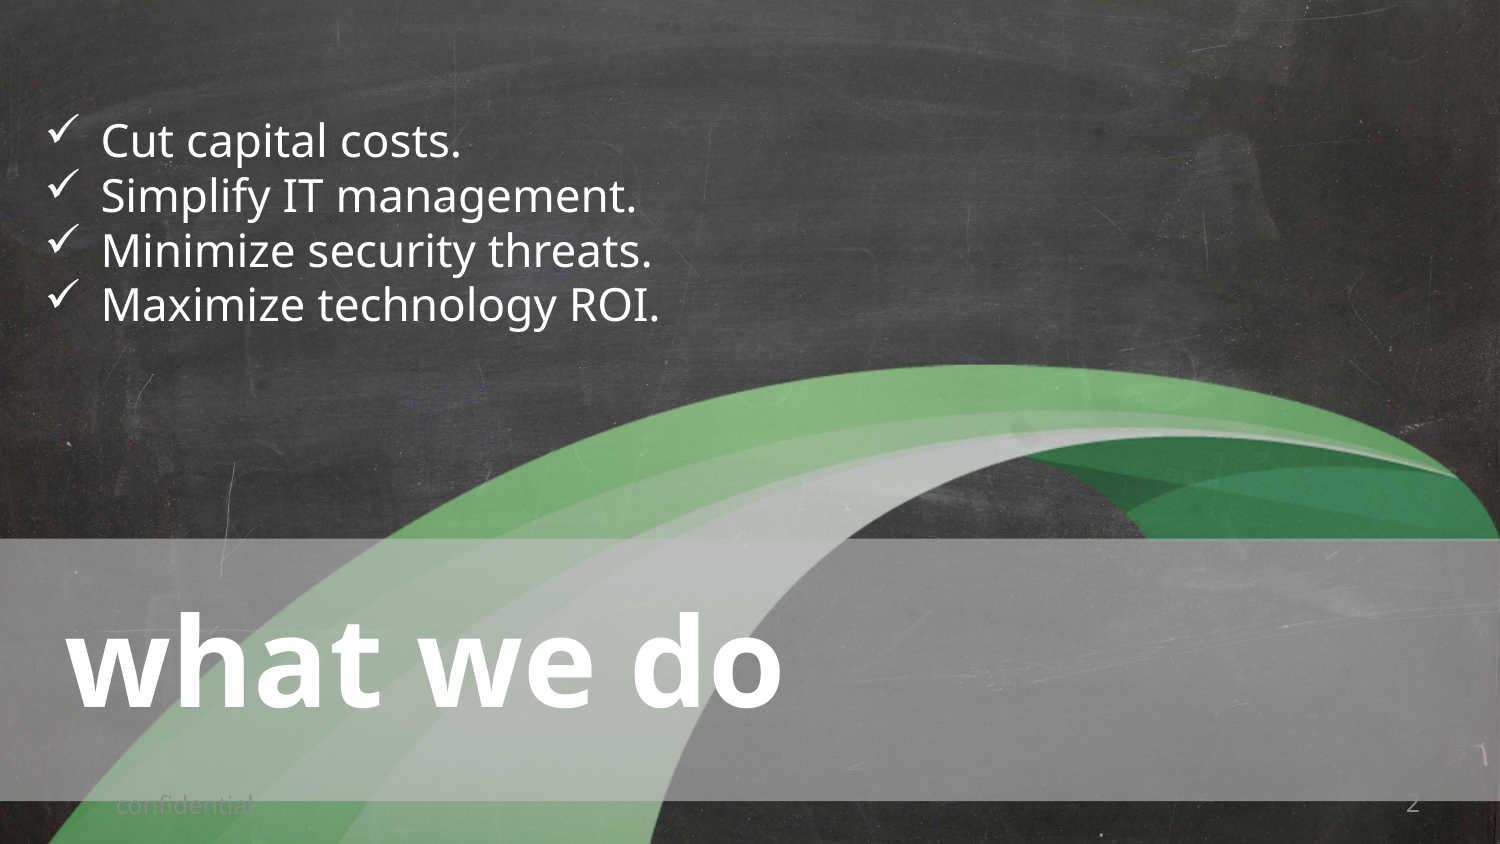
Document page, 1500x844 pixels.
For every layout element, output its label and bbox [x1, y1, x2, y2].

text_box [0, 538, 1500, 802]
picture [0, 0, 1500, 538]
picture [0, 802, 1500, 844]
